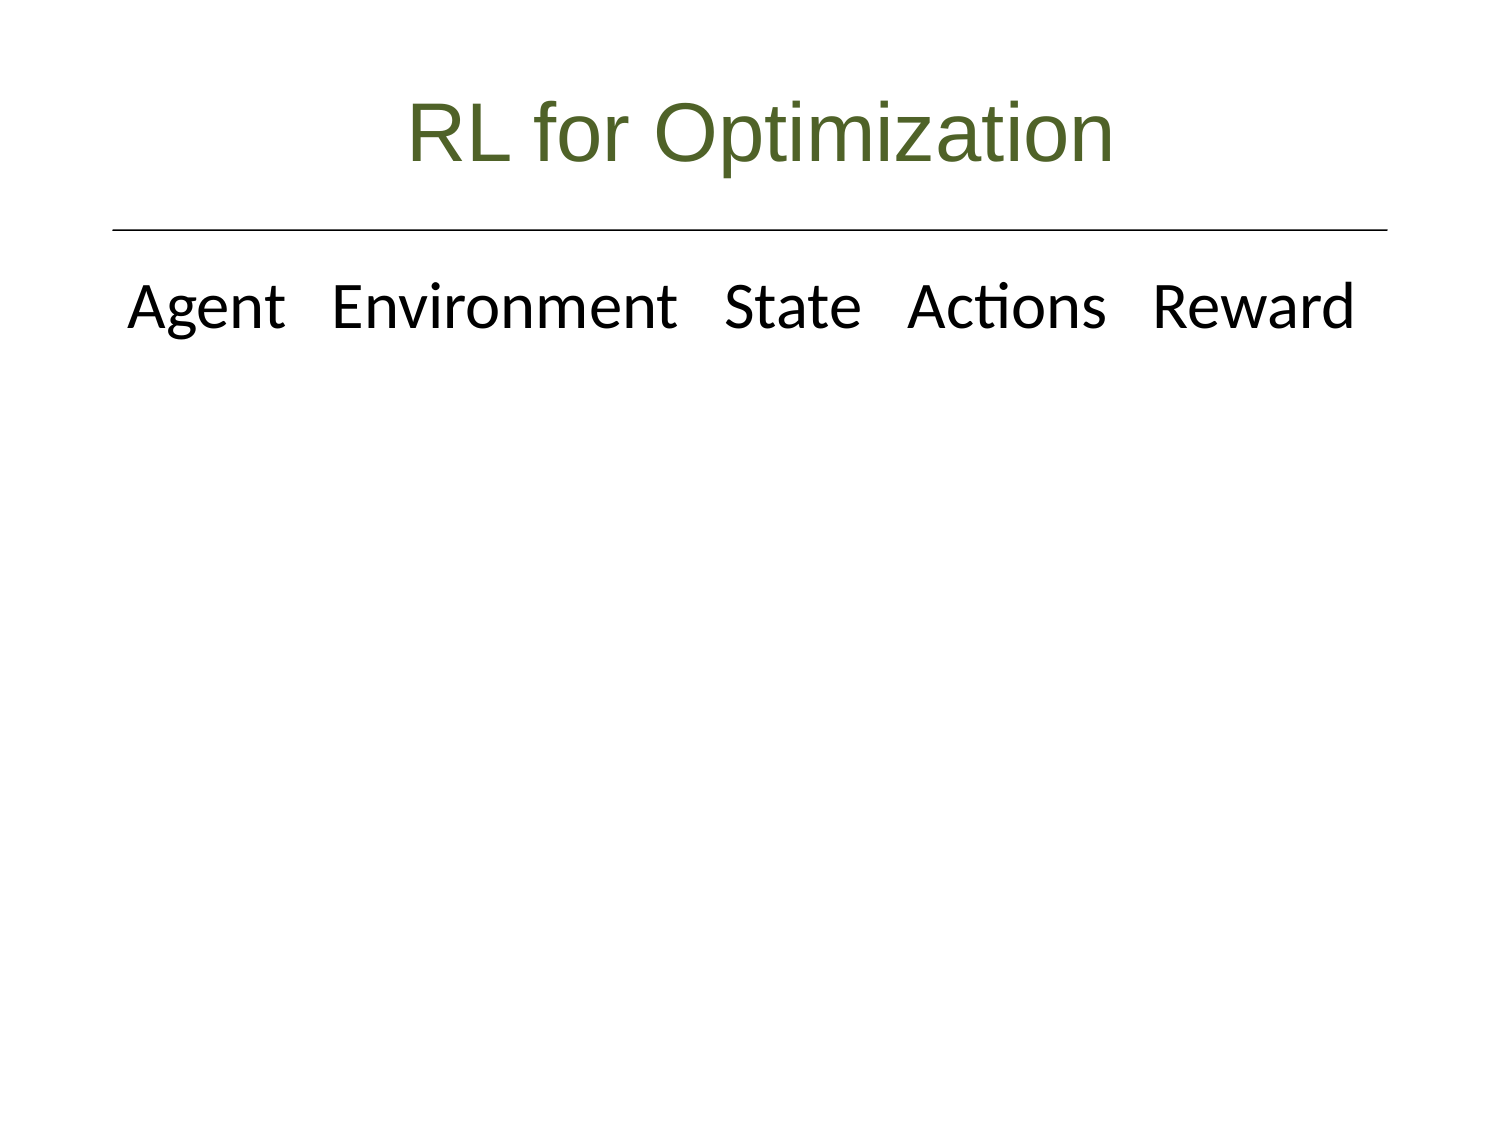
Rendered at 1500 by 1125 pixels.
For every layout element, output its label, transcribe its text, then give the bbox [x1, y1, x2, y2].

text_box RL for Optimization [56, 30, 1444, 226]
text_box Agent Environment State Actions Reward [112, 254, 1463, 394]
